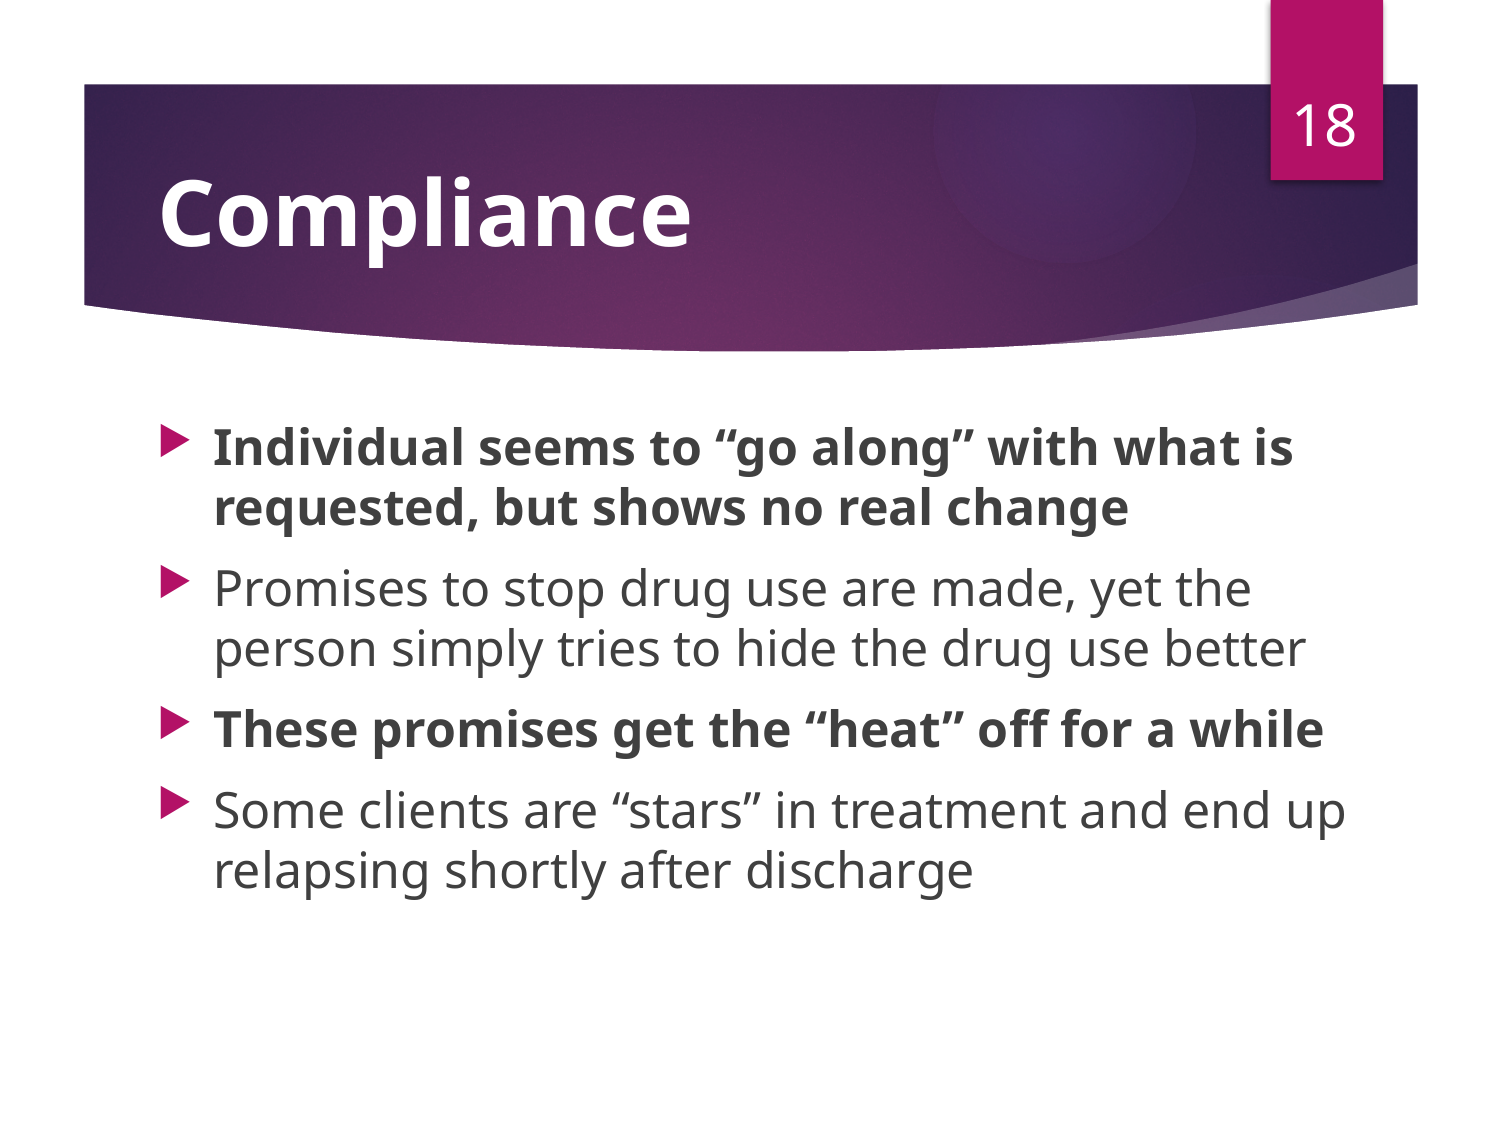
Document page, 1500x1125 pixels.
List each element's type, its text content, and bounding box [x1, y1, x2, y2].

slide_number 18 [1259, 48, 1390, 175]
list Individual seems to “go along” with what is requested, but shows no real change Promises to stop drug use are made, yet the person simply tries to hide the drug use better These promises get the “heat” off for a while Some clients are “stars” in treatment and end up relapsing shortly after discharge [142, 408, 1390, 988]
title Compliance [142, 152, 1183, 269]
